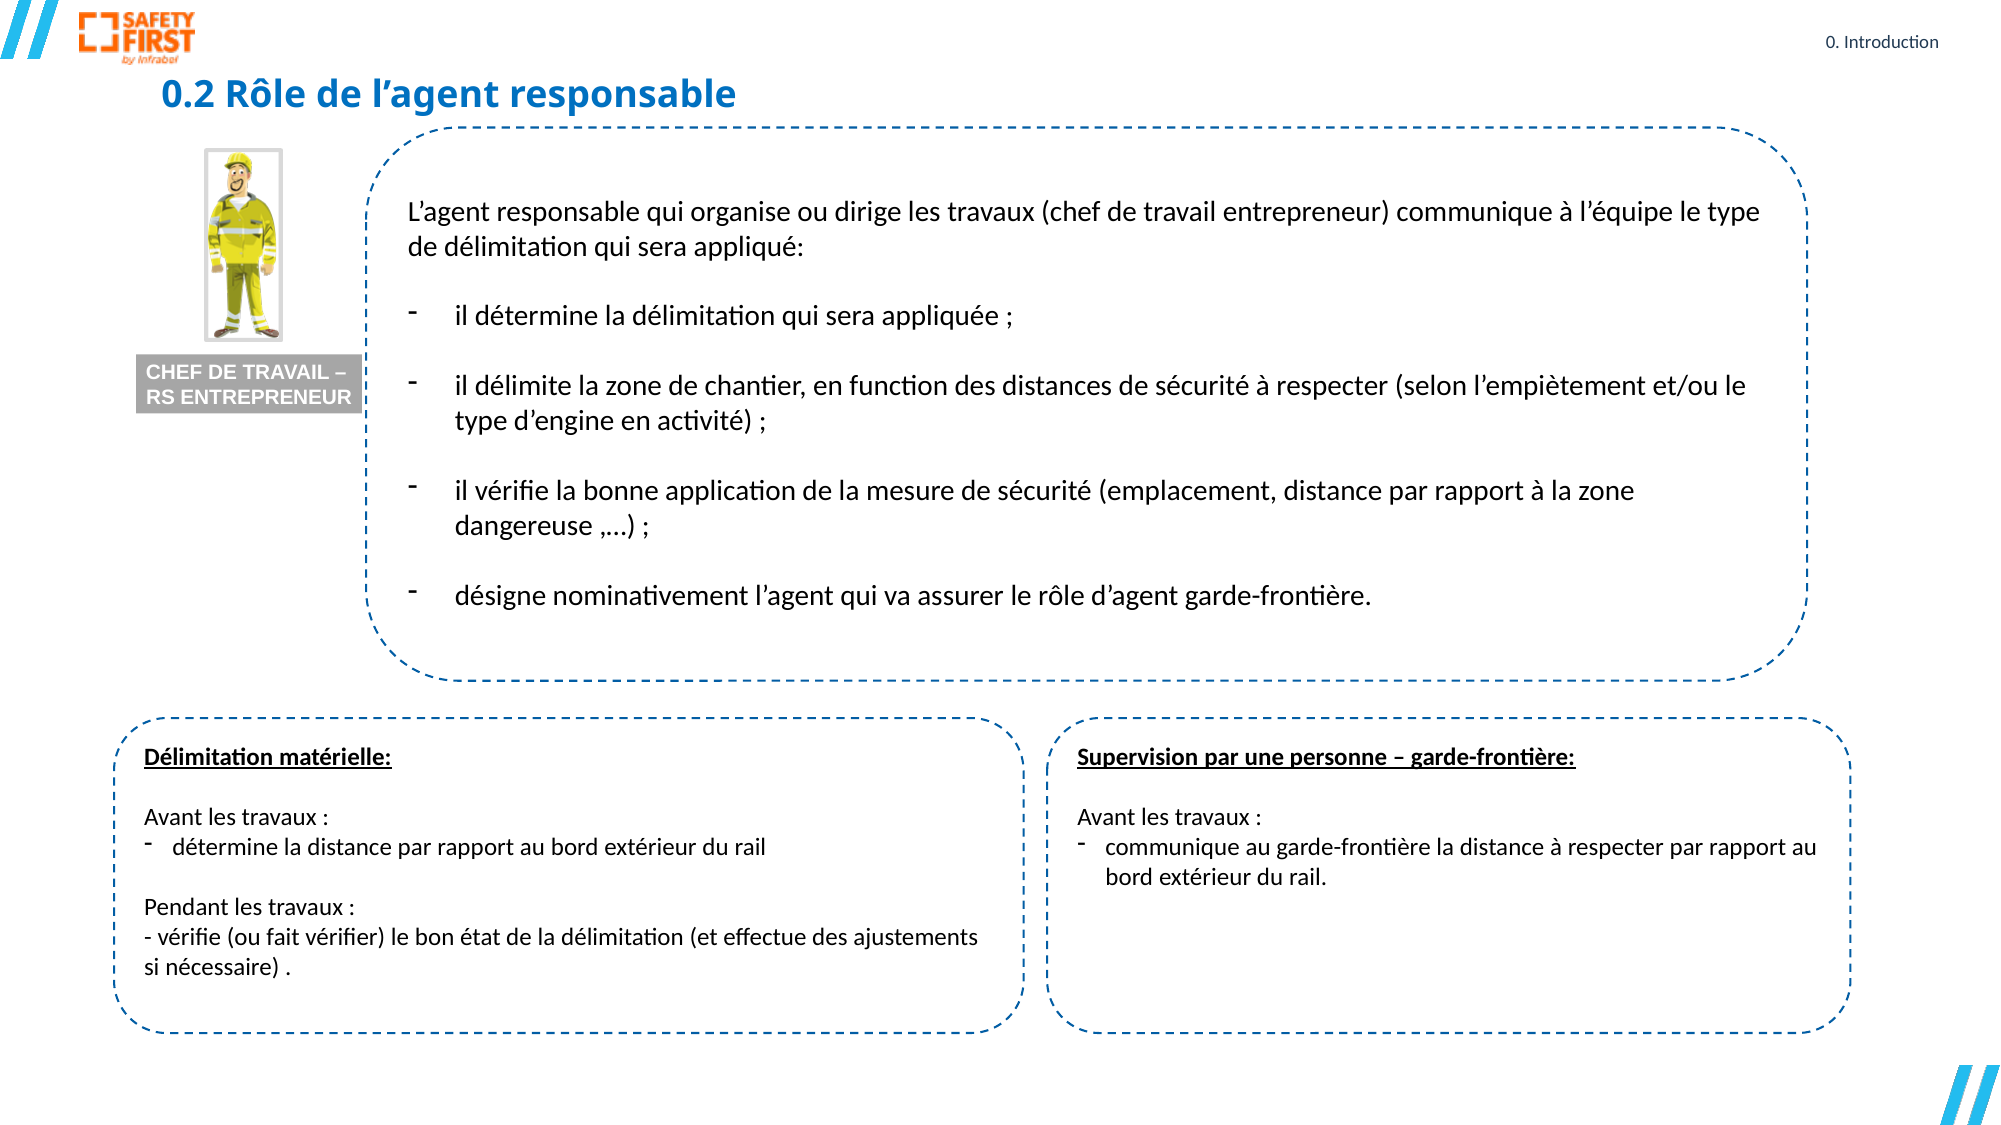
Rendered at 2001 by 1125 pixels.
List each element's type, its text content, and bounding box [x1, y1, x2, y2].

text_box 0.2 Rôle de l’agent responsable [161, 70, 1485, 154]
text_box Supervision par une personne – garde-frontière: Avant les travaux : communique au garde-frontière la distance à respecter par rapport au bord extérieur du rail. [1047, 718, 1851, 1034]
text_box CHEF DE TRAVAIL – RS ENTREPRENEUR [136, 354, 362, 414]
text_box L’agent responsable qui organise ou dirige les travaux (chef de travail entrepreneur) communique à l’équipe le type de délimitation qui sera appliqué: il détermine la délimitation qui sera appliquée ; il délimite la zone de chantier, en function des distances de sécurité à respecter (selon l’empiètement et/ou le type d’engine en activité) ; il vérifie la bonne application de la mesure de sécurité (emplacement, distance par rapport à la zone dangereuse ,…) ; désigne nominativement l’agent qui va assurer le rôle d’agent garde-frontière. [366, 127, 1808, 681]
text_box Délimitation matérielle: Avant les travaux : détermine la distance par rapport au bord extérieur du rail Pendant les travaux : - vérifie (ou fait vérifier) le bon état de la délimitation (et effectue des ajustements si nécessaire) . [114, 718, 1024, 1034]
picture [79, 12, 195, 65]
picture [0, 0, 59, 59]
picture [1940, 1065, 2000, 1125]
list 0. Introduction [1586, 25, 1954, 85]
picture [204, 148, 283, 342]
